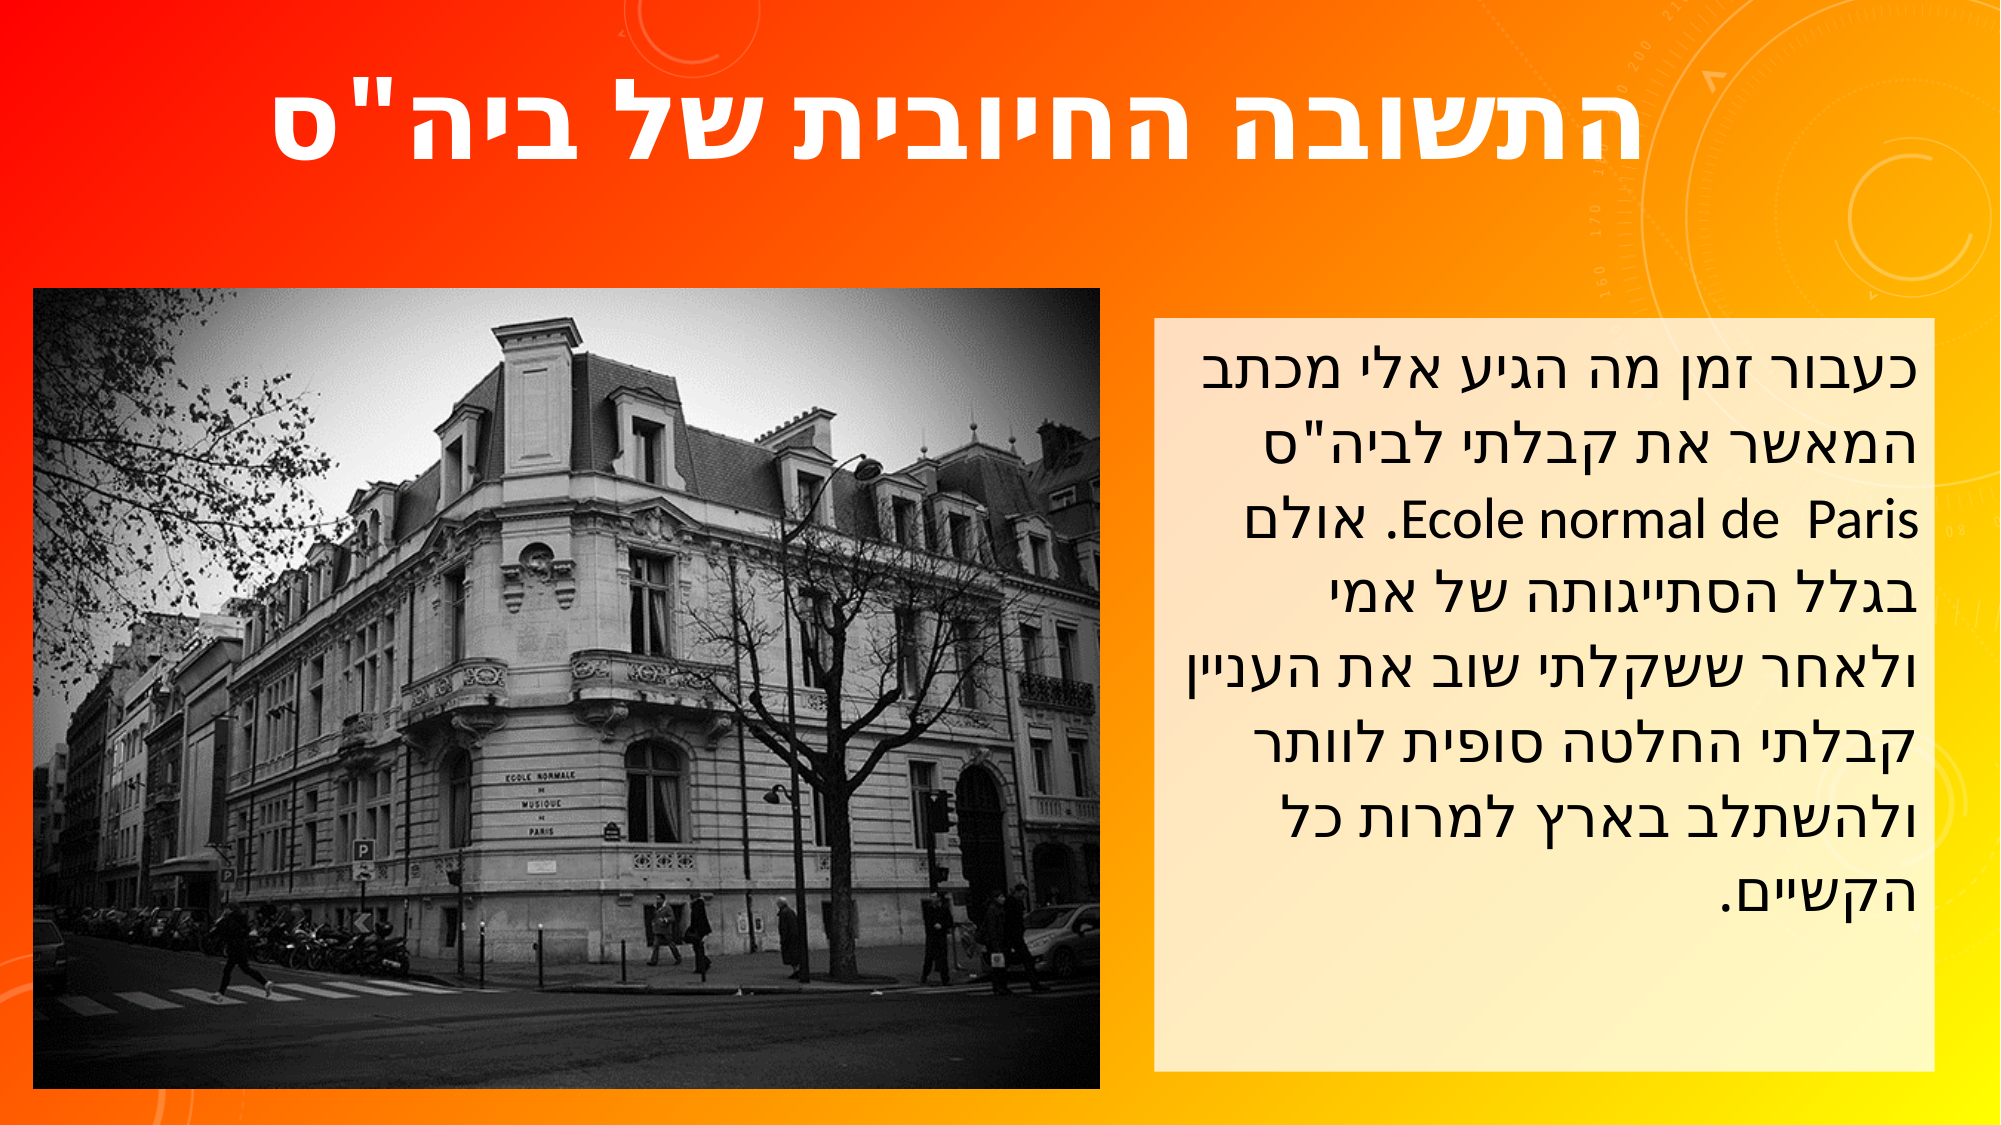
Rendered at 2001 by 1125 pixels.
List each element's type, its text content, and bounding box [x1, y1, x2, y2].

picture [0, 0, 2000, 1125]
list כעבור זמן מה הגיע אלי מכתב המאשר את קבלתי לביה"ס Ecole normal de Paris. אולם בגלל הסתייגותה של אמי ולאחר ששקלתי שוב את העניין קבלתי החלטה סופית לוותר ולהשתלב בארץ למרות כל הקשיים. [1154, 318, 1935, 1072]
text_box התשובה החיובית של ביה"ס [250, 39, 1666, 190]
